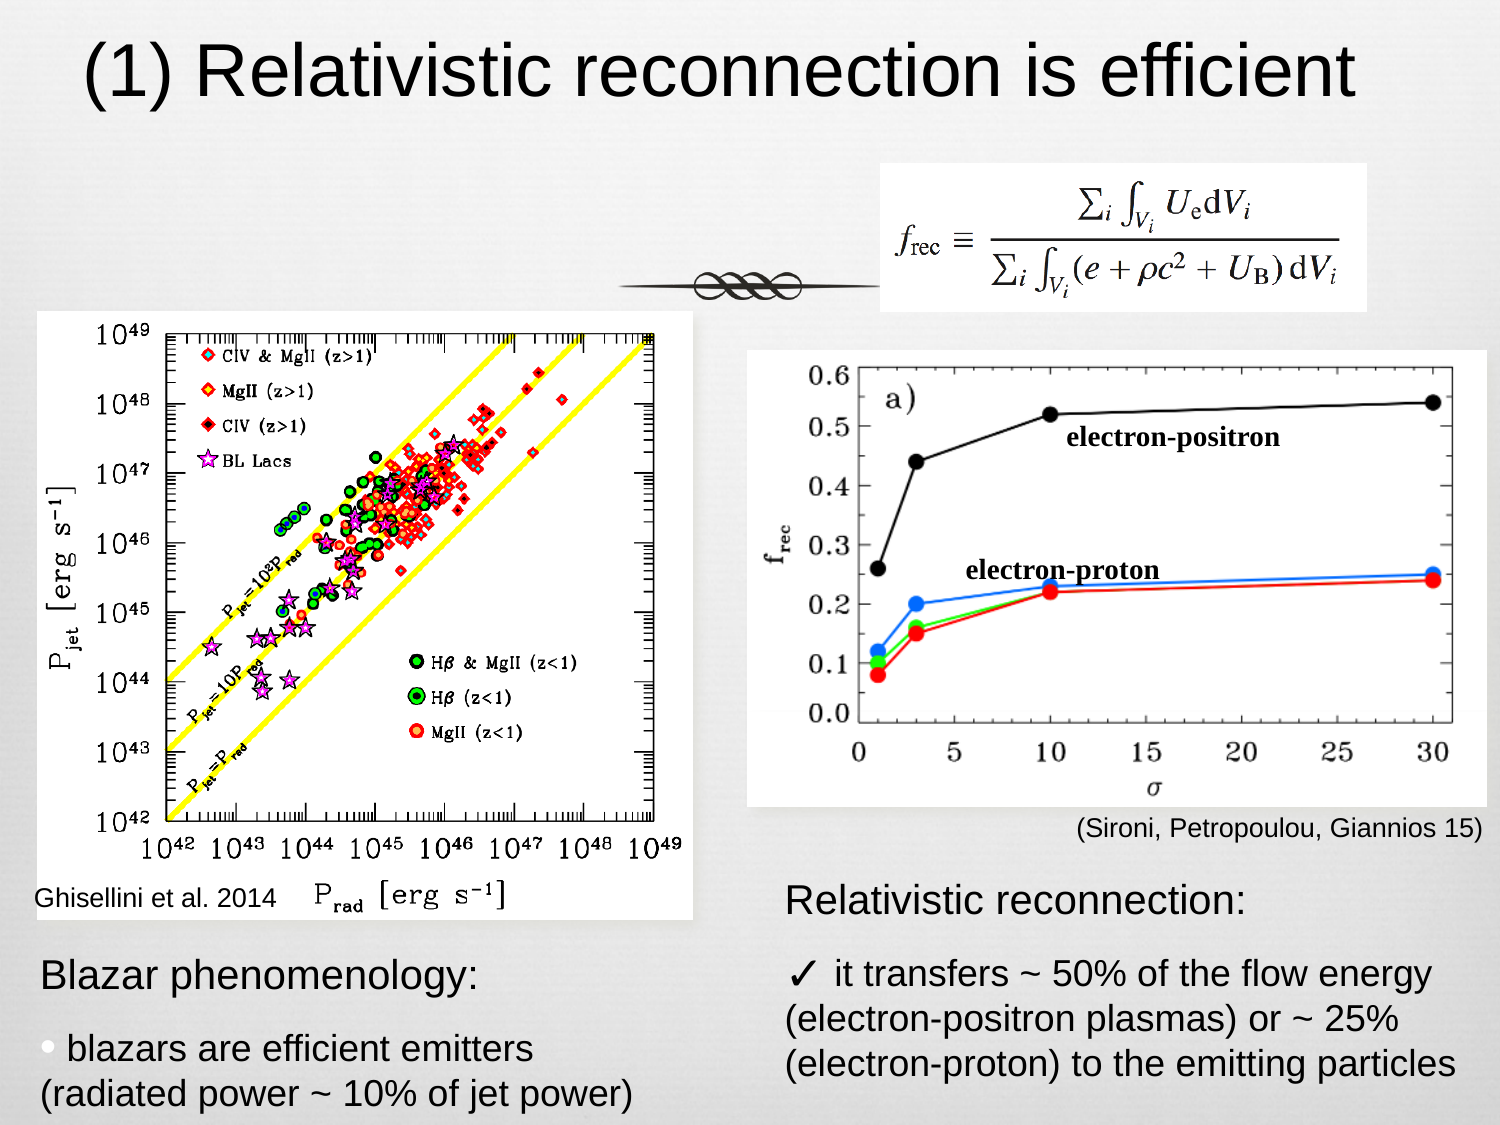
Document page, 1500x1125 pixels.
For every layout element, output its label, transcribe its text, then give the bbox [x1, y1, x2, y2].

picture [615, 162, 1367, 312]
text_box Relativistic reconnection: it transfers ~ 50% of the flow energy (electron-positron plasmas) or ~ 25% (electron-proton) to the emitting particles [776, 855, 1487, 1103]
text_box (1) Relativistic reconnection is efficient [82, 19, 1409, 114]
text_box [25, 311, 694, 1120]
picture [747, 349, 1487, 807]
text_box (Sironi, Petropoulou, Giannios 15) [1076, 810, 1500, 843]
